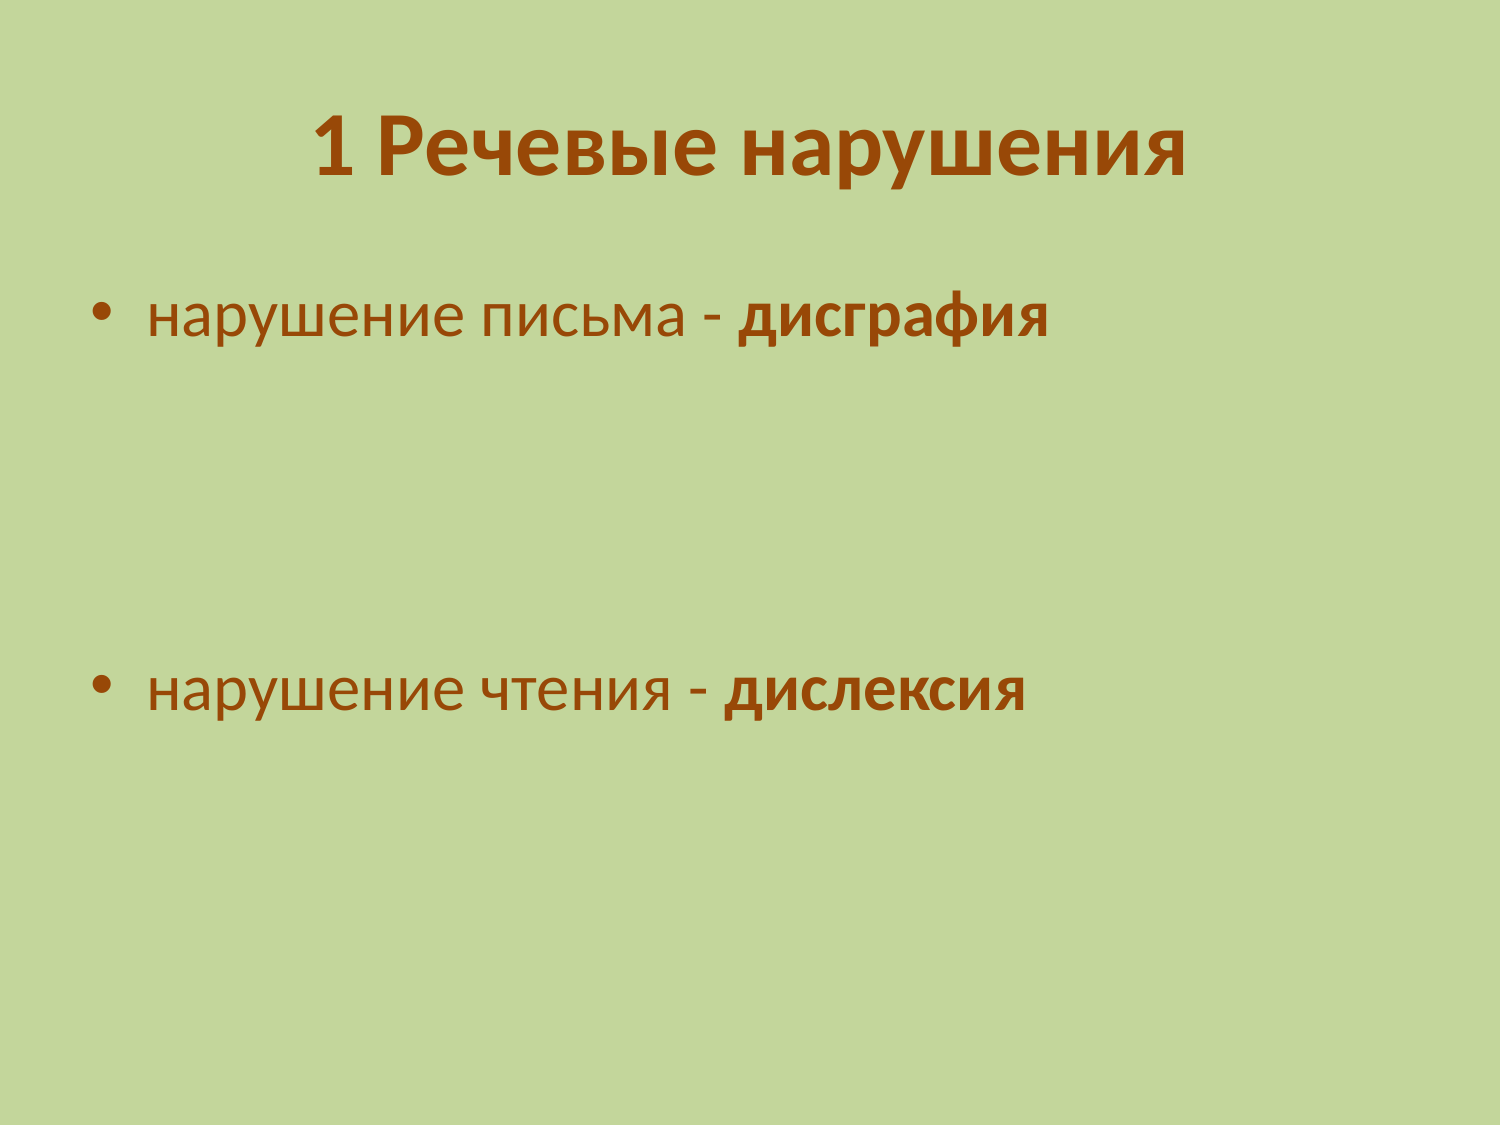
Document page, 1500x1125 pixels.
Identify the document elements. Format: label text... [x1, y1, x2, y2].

title 1 Речевые нарушения [75, 45, 1425, 233]
list нарушение письма - дисграфия нарушение чтения - дислексия [75, 262, 1425, 1005]
